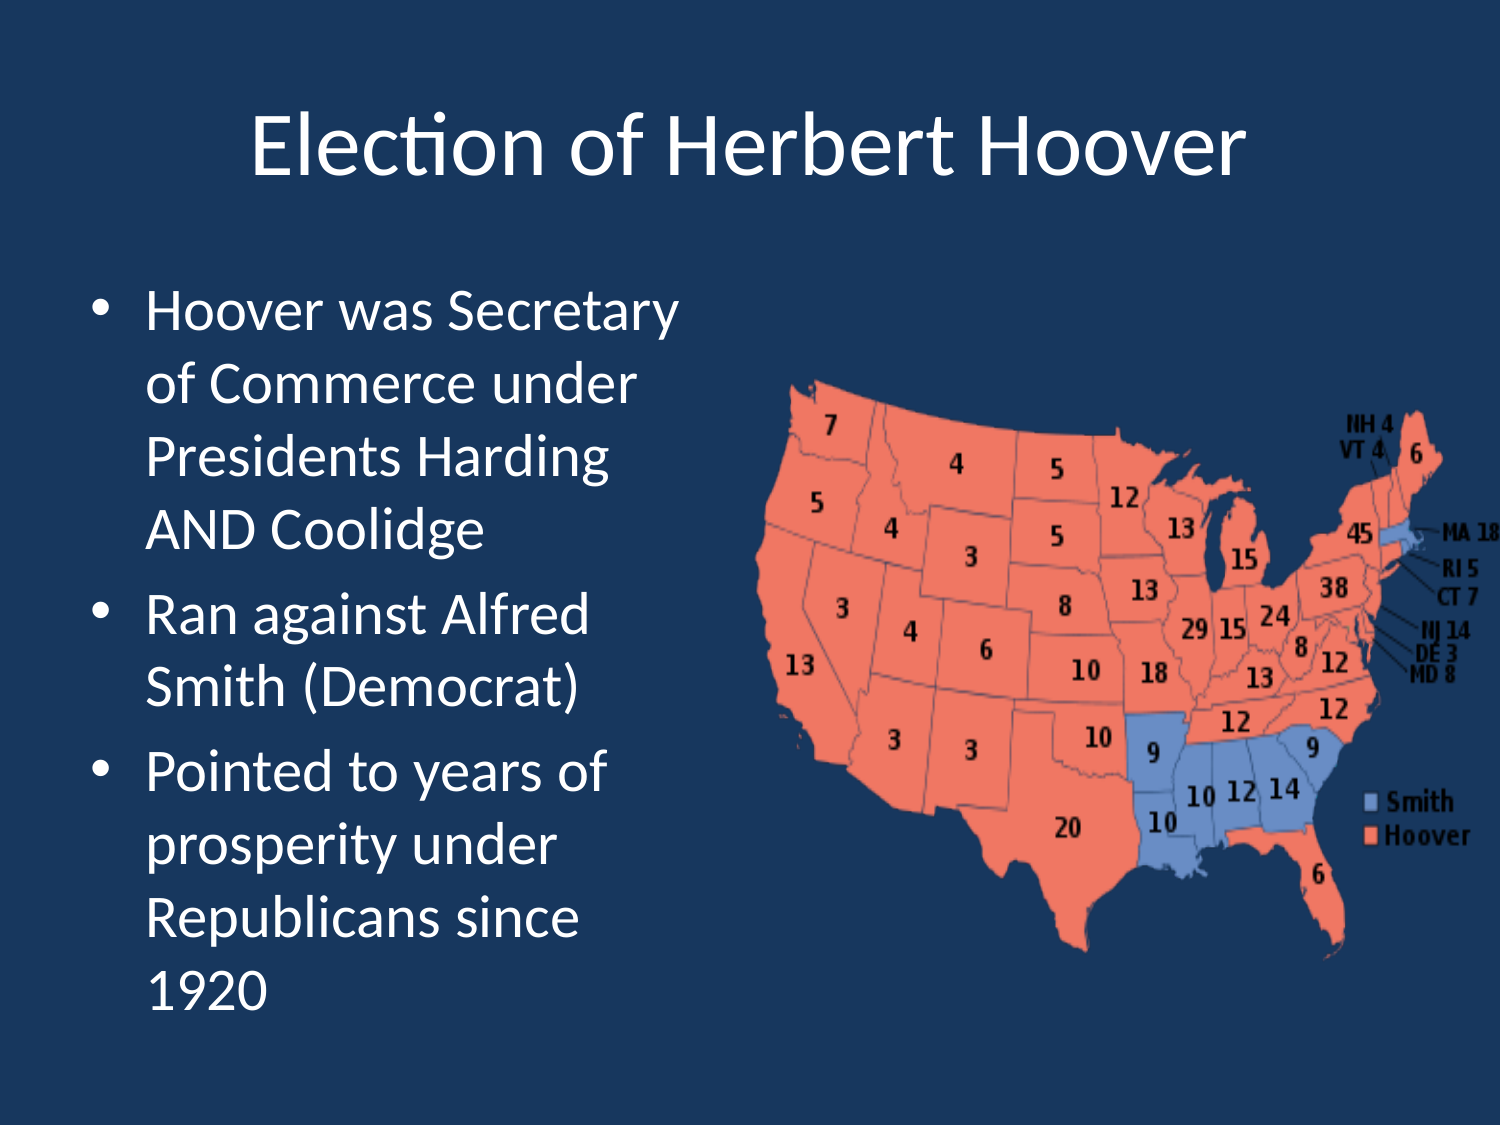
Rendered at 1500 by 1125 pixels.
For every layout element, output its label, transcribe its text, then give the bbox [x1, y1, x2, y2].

list Hoover was Secretary of Commerce under Presidents Harding AND Coolidge Ran against Alfred Smith (Democrat) Pointed to years of prosperity under Republicans since 1920 [75, 262, 725, 1038]
title Election of Herbert Hoover [75, 45, 1425, 233]
picture [745, 374, 1500, 976]
